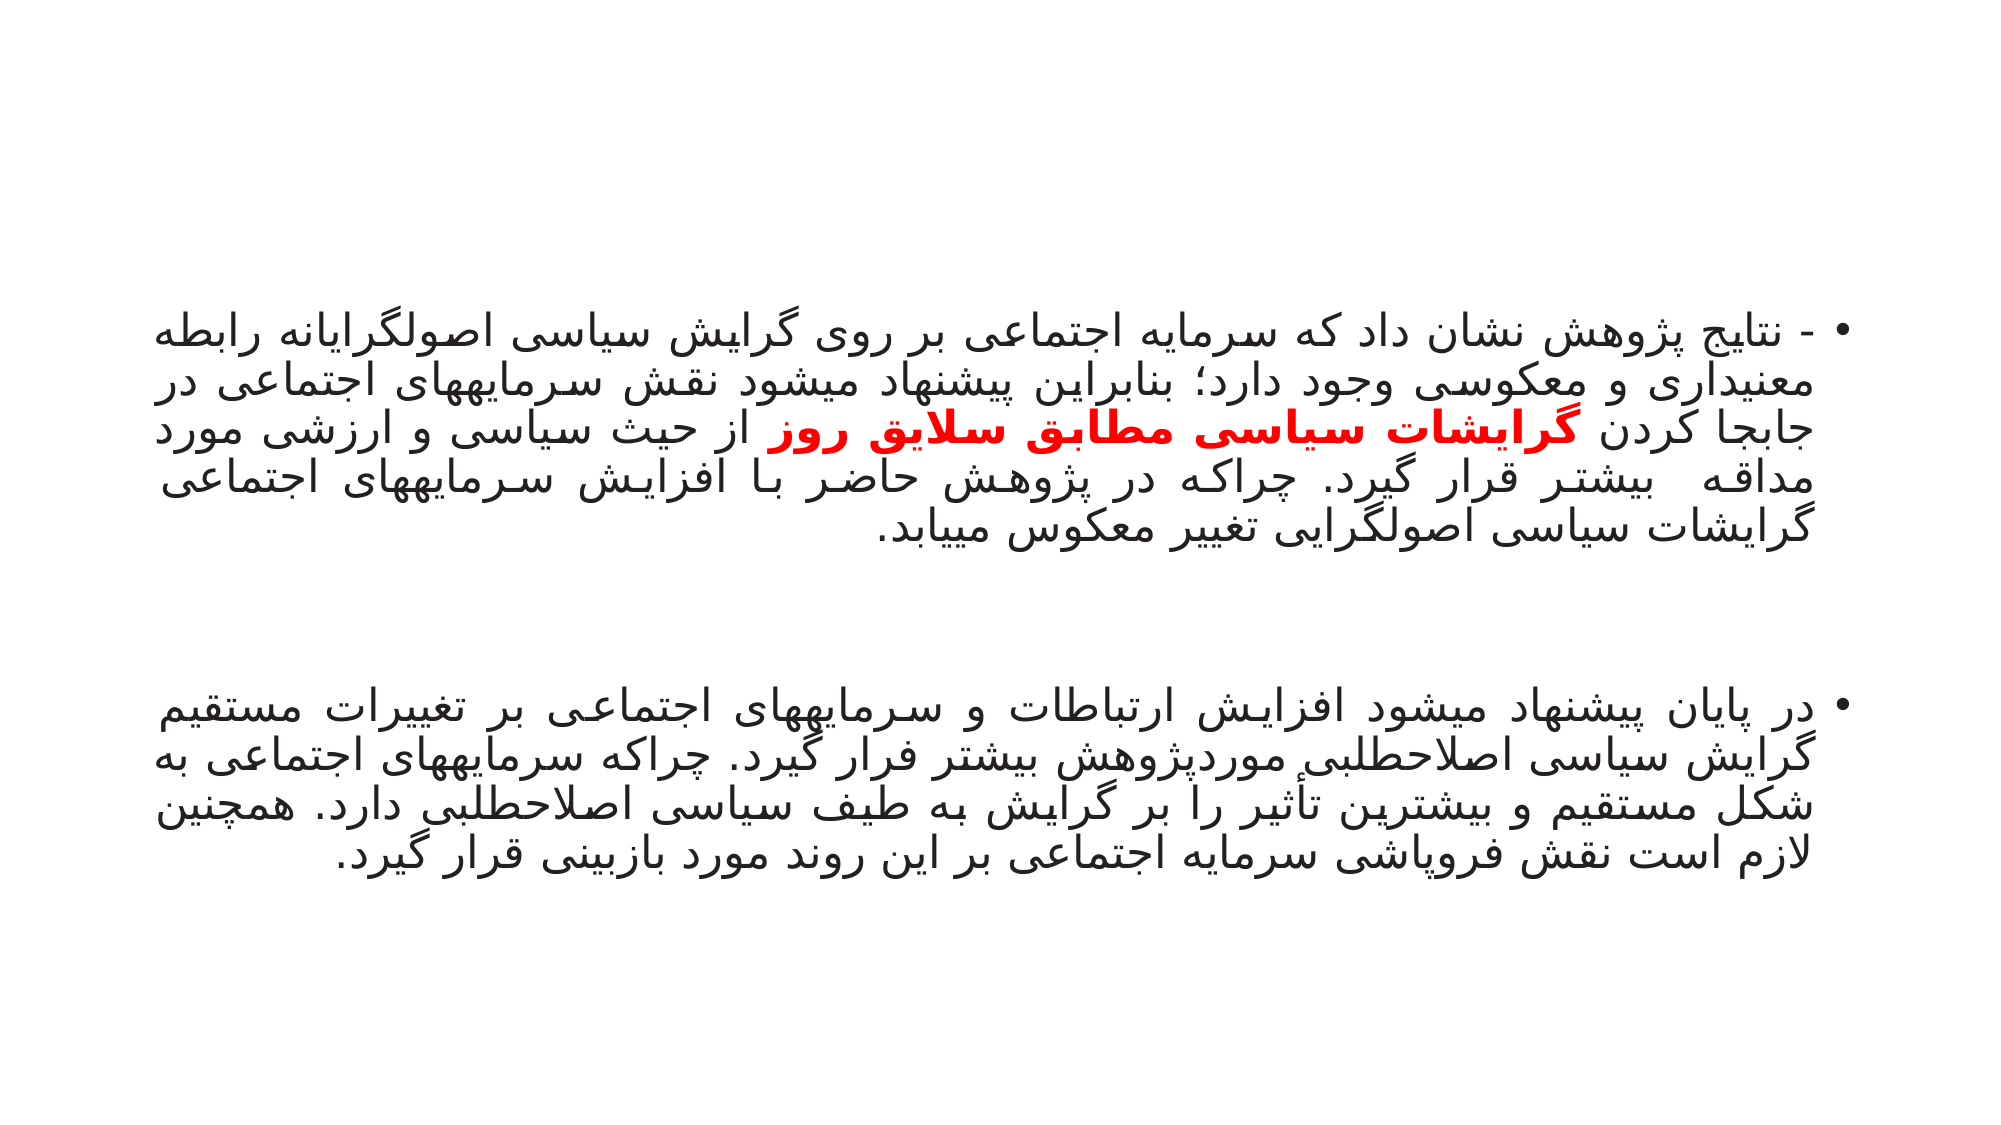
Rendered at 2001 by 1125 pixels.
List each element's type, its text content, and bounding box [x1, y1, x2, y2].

list - نتایج پژوهش نشان داد که سرمایه اجتماعی بر روی گرایش سیاسی اصولگرایانه رابطه معنیداری و معکوسی وجود دارد؛ بنابراین پیشنهاد میشود نقش سرمایههای اجتماعی در جابجا کردن گرایشات سیاسی مطابق سلایق روز از حیث سیاسی و ارزشی مورد مداقه بیشتر قرار گیرد. چراکه در پژوهش حاضر با افزایش سرمایههای اجتماعی گرایشات سیاسی اصولگرایی تغییر معکوس مییابد. در پایان پیشنهاد میشود افزایش ارتباطات و سرمایههای اجتماعی بر تغییرات مستقیم گرایش سیاسی اصلاحطلبی موردپژوهش بیشتر فرار گیرد. چراکه سرمایههای اجتماعی به شکل مستقیم و بیشترین تأثیر را بر گرایش به طیف سیاسی اصلاحطلبی دارد. همچنین لازم است نقش فروپاشی سرمایه اجتماعی بر این روند مورد بازبینی قرار گیرد. [137, 299, 1863, 1014]
